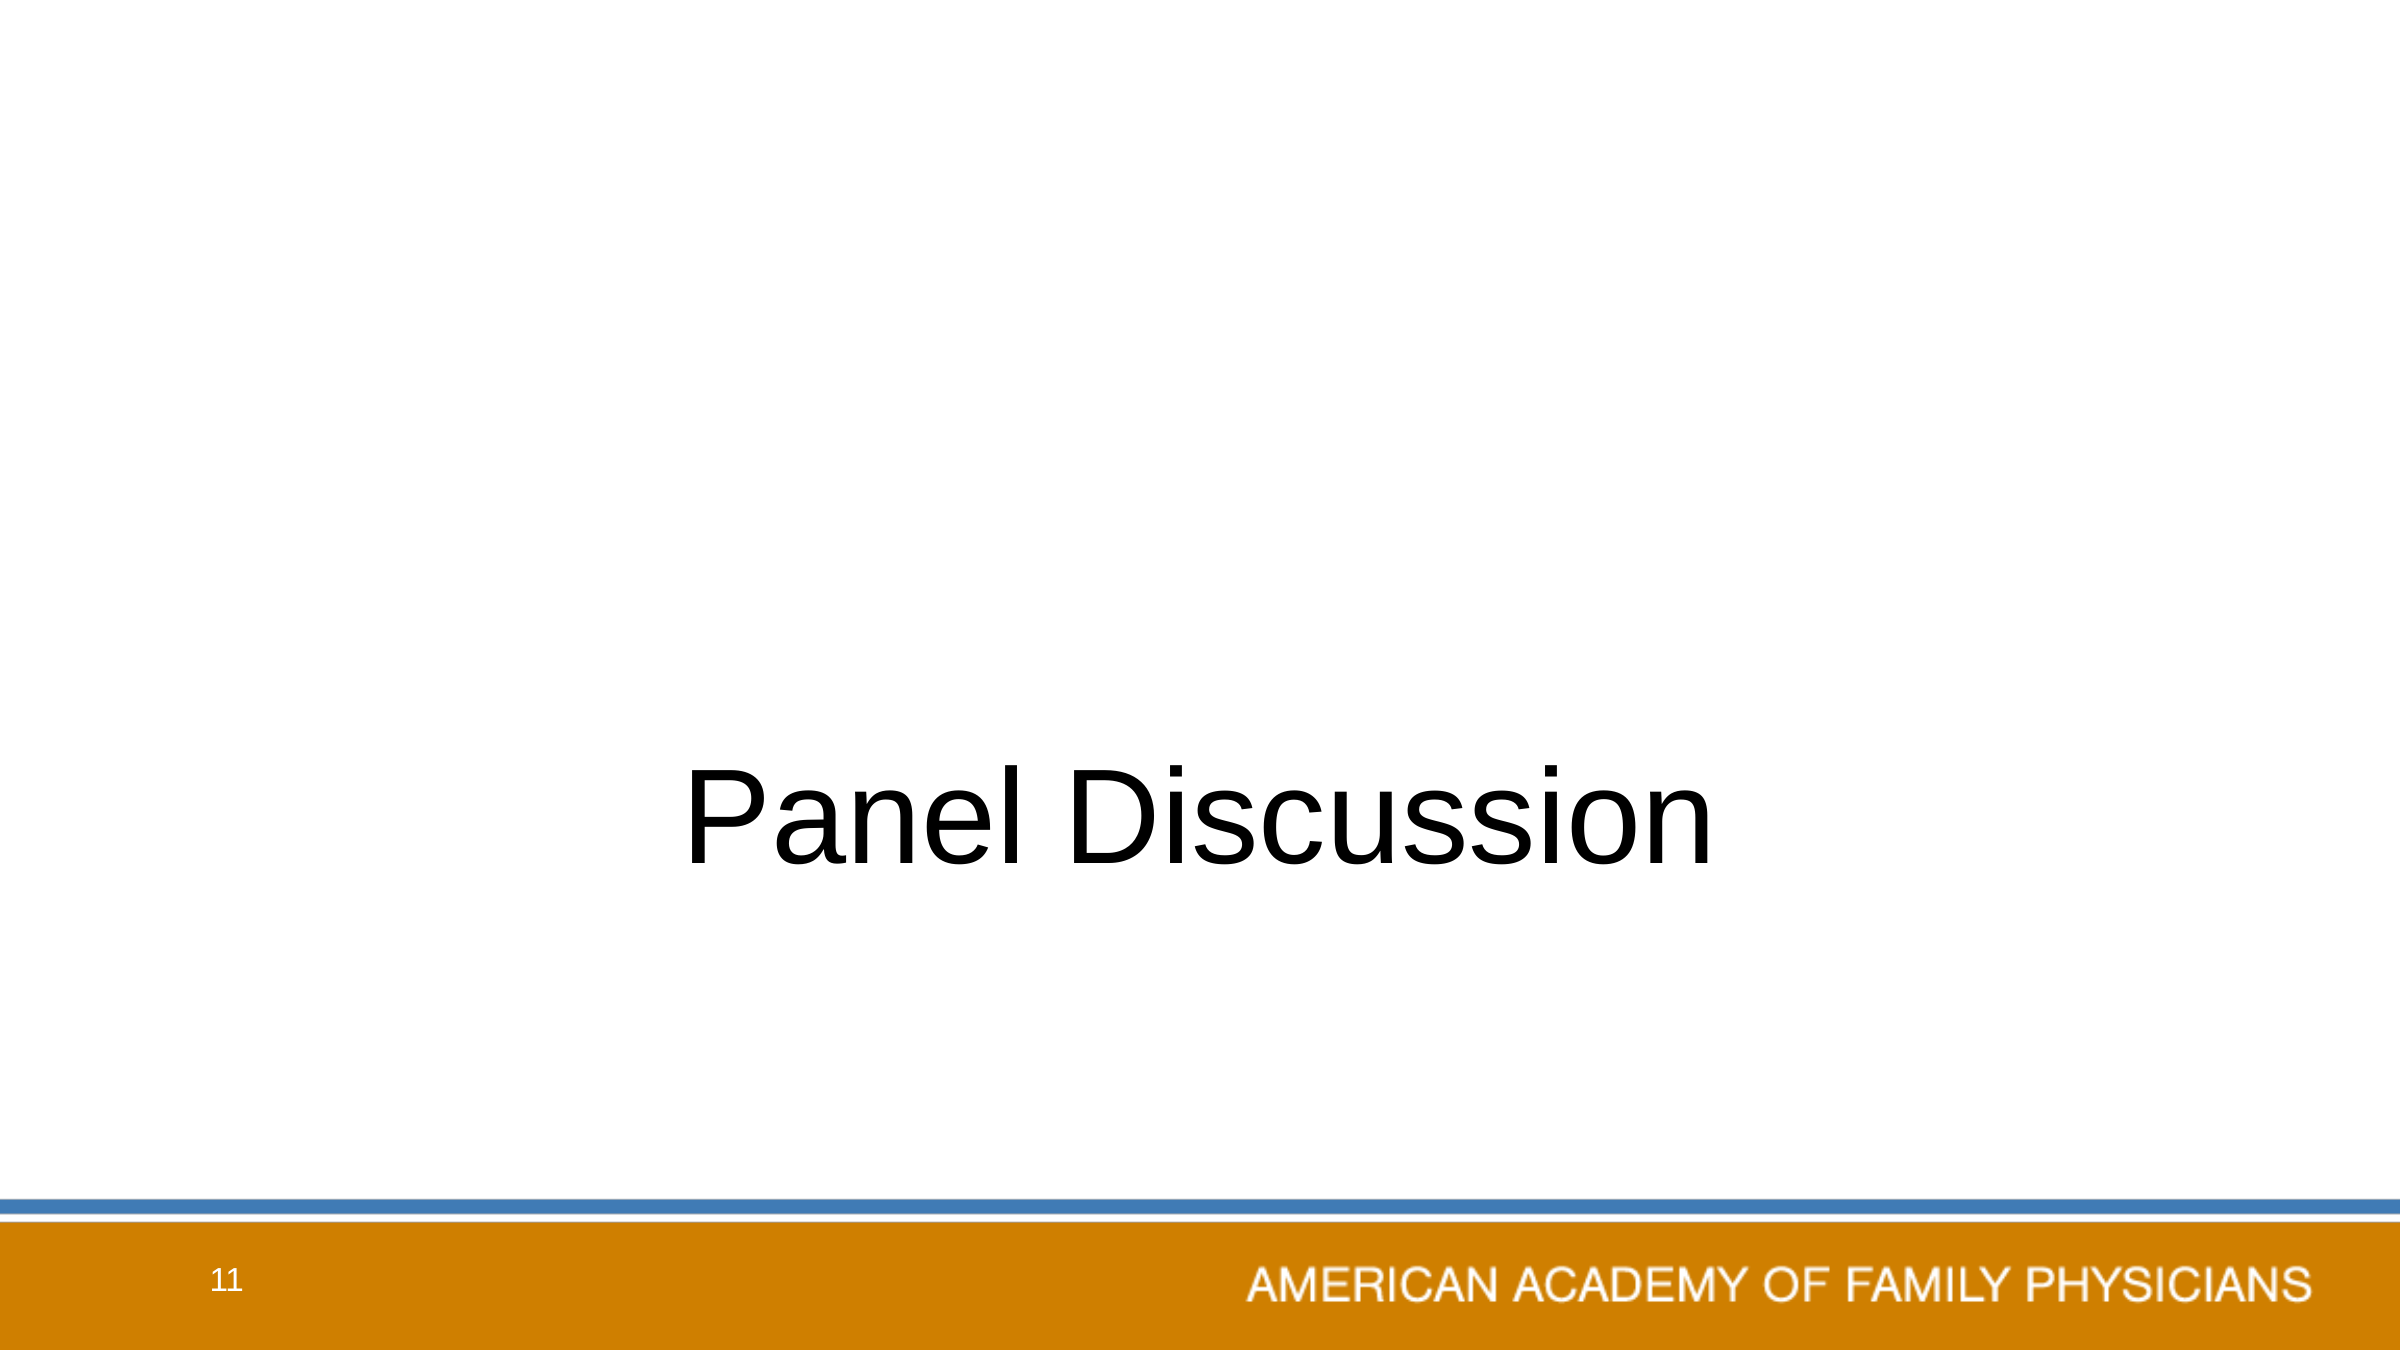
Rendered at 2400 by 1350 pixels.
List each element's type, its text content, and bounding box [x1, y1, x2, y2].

picture [0, 0, 2400, 1350]
slide_number 11 [165, 1242, 260, 1315]
title Panel Discussion [163, 336, 2234, 899]
